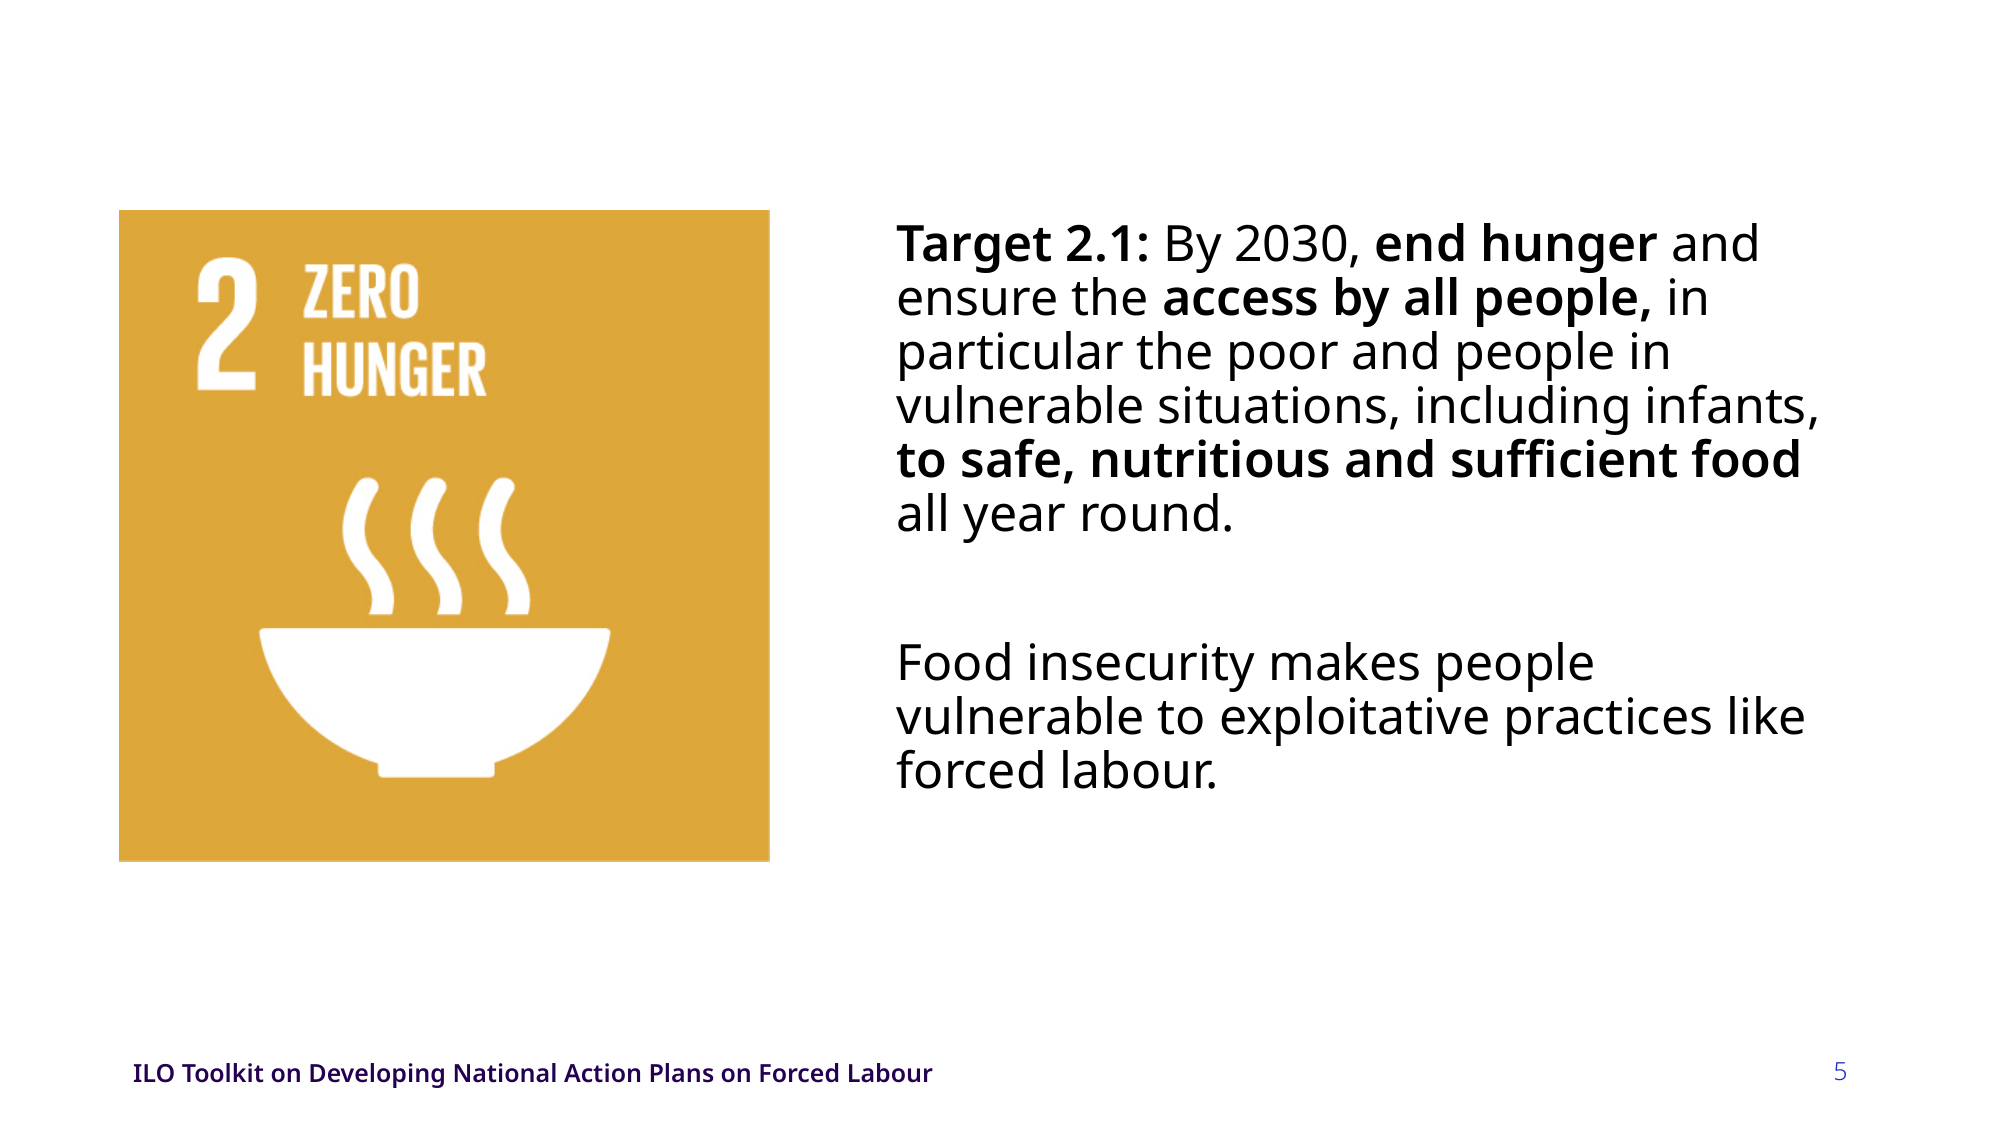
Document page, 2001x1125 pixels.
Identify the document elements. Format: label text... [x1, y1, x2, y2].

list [119, 210, 770, 862]
footer ILO Toolkit on Developing National Action Plans on Forced Labour [111, 1042, 957, 1103]
list Target 2.1: By 2030, end hunger and ensure the access by all people, in particular the poor and people in vulnerable situations, including infants, to safe, nutritious and sufficient food all year round. Food insecurity makes people vulnerable to exploitative practices like forced labour. [881, 210, 1863, 1043]
slide_number 5 [1412, 1042, 1863, 1103]
